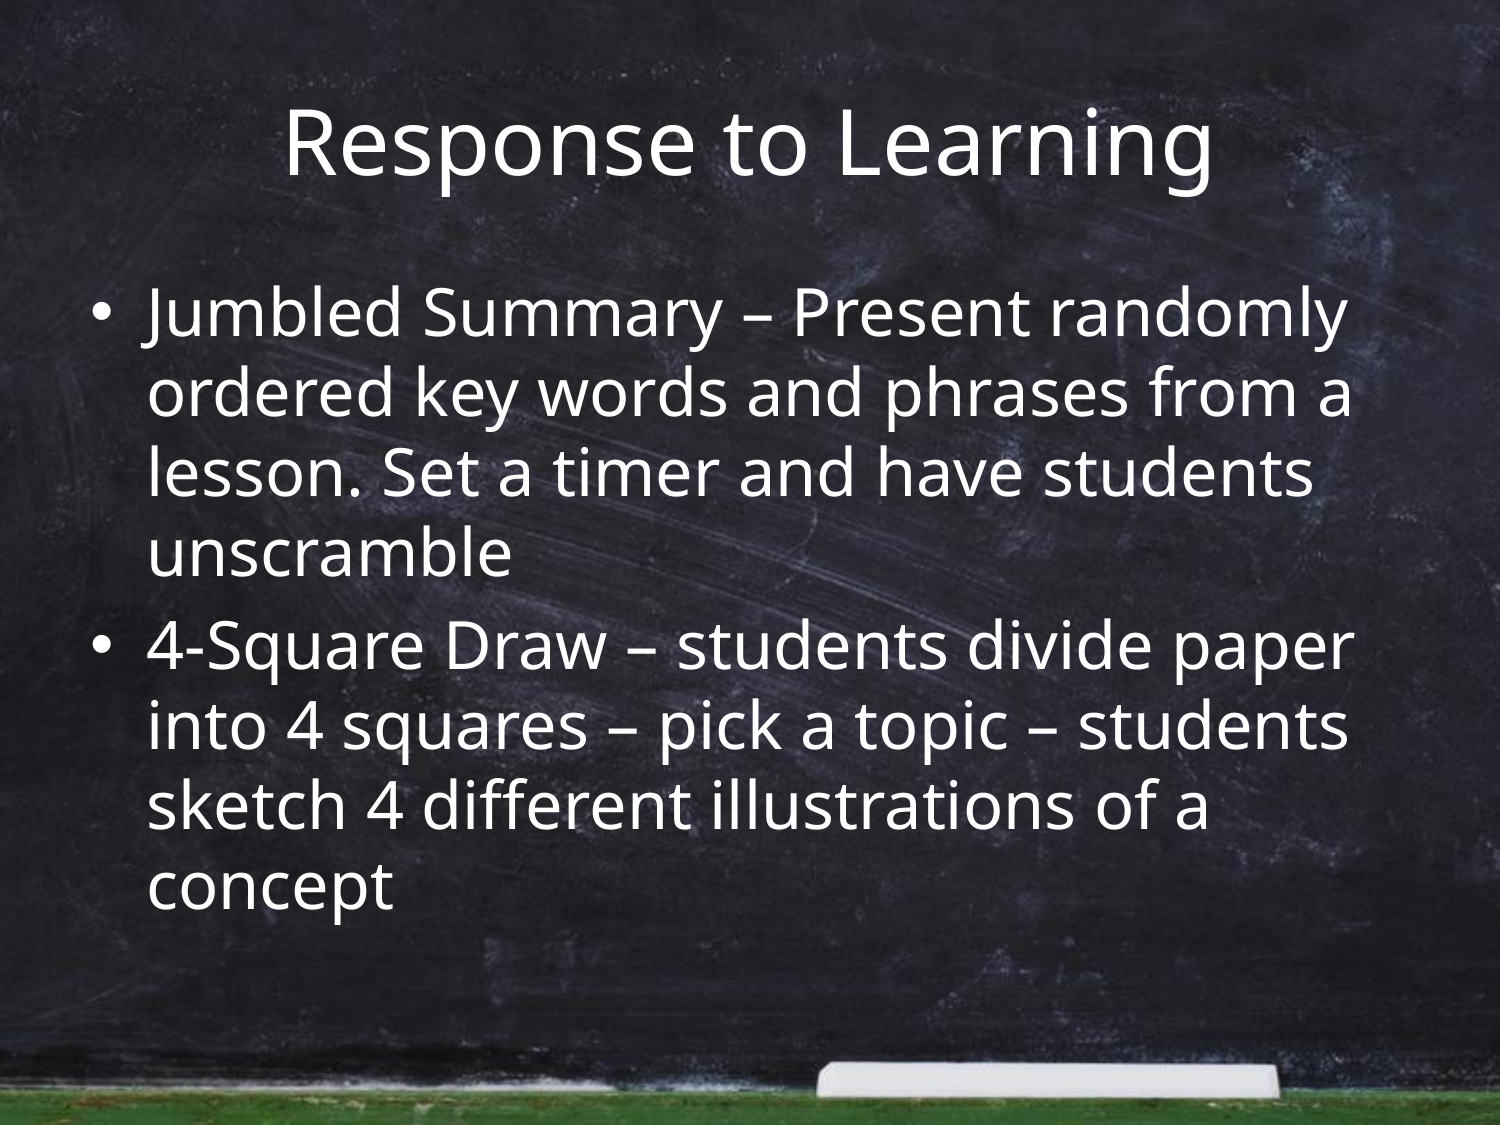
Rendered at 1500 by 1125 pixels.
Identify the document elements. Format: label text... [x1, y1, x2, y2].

list Jumbled Summary – Present randomly ordered key words and phrases from a lesson. Set a timer and have students unscramble 4-Square Draw – students divide paper into 4 squares – pick a topic – students sketch 4 different illustrations of a concept [75, 262, 1425, 1005]
title Response to Learning [75, 45, 1425, 233]
picture [0, 0, 1500, 1125]
